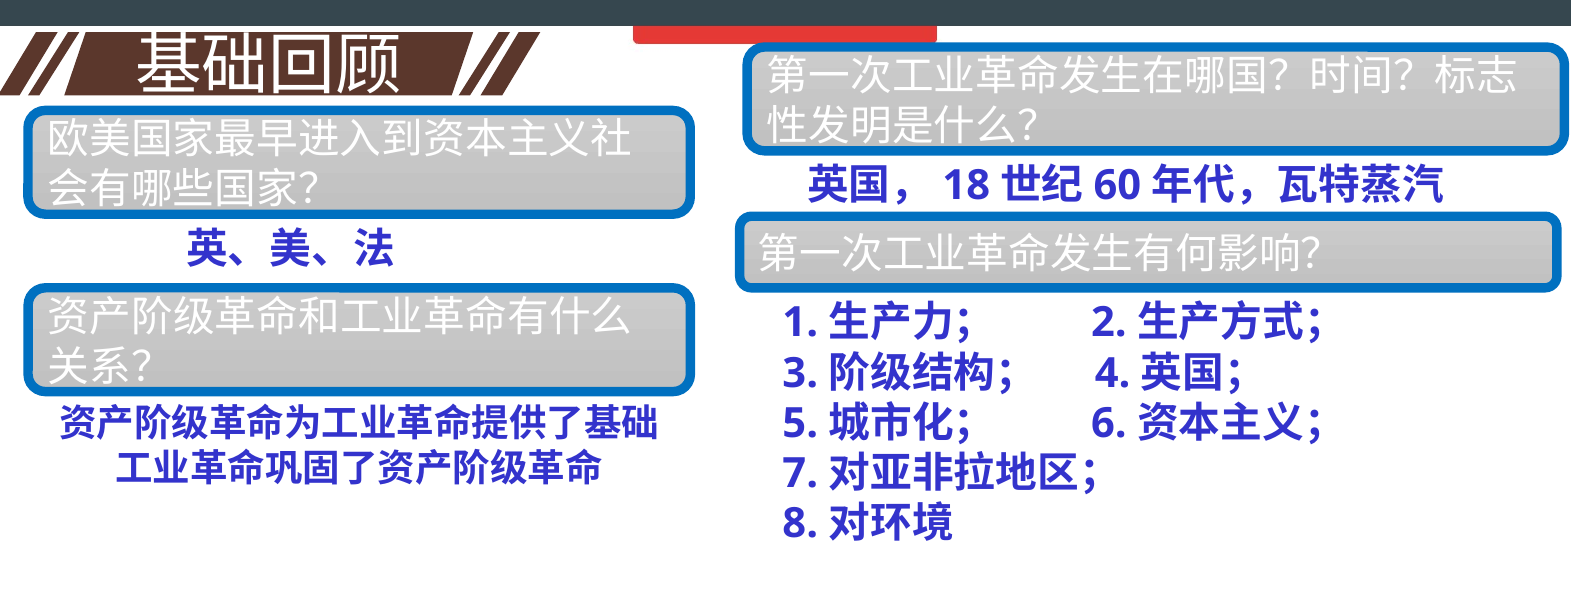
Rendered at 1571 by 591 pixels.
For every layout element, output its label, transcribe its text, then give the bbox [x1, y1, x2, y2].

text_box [0, 14, 541, 111]
text_box 资产阶级革命为工业革命提供了基础 工业革命巩固了资产阶级革命 [27, 391, 691, 497]
text_box 英国，18世纪60年代，瓦特蒸汽机 [778, 150, 1472, 215]
text_box 1.生产力； 2.生产方式； 3.阶级结构； 4.英国； 5.城市化； 6.资本主义； 7.对亚非拉地区； 8.对环境 [767, 287, 1461, 553]
text_box 英、美、法 [27, 214, 553, 279]
picture [0, 0, 1571, 591]
text_box 资产阶级革命和工业革命有什么关系？ [27, 287, 691, 391]
text_box 欧美国家最早进入到资本主义社会有哪些国家？ [27, 109, 691, 215]
text_box 第一次工业革命发生有何影响？ [739, 215, 1558, 289]
text_box 第一次工业革命发生在哪国？时间？标志性发明是什么？ [746, 46, 1565, 152]
